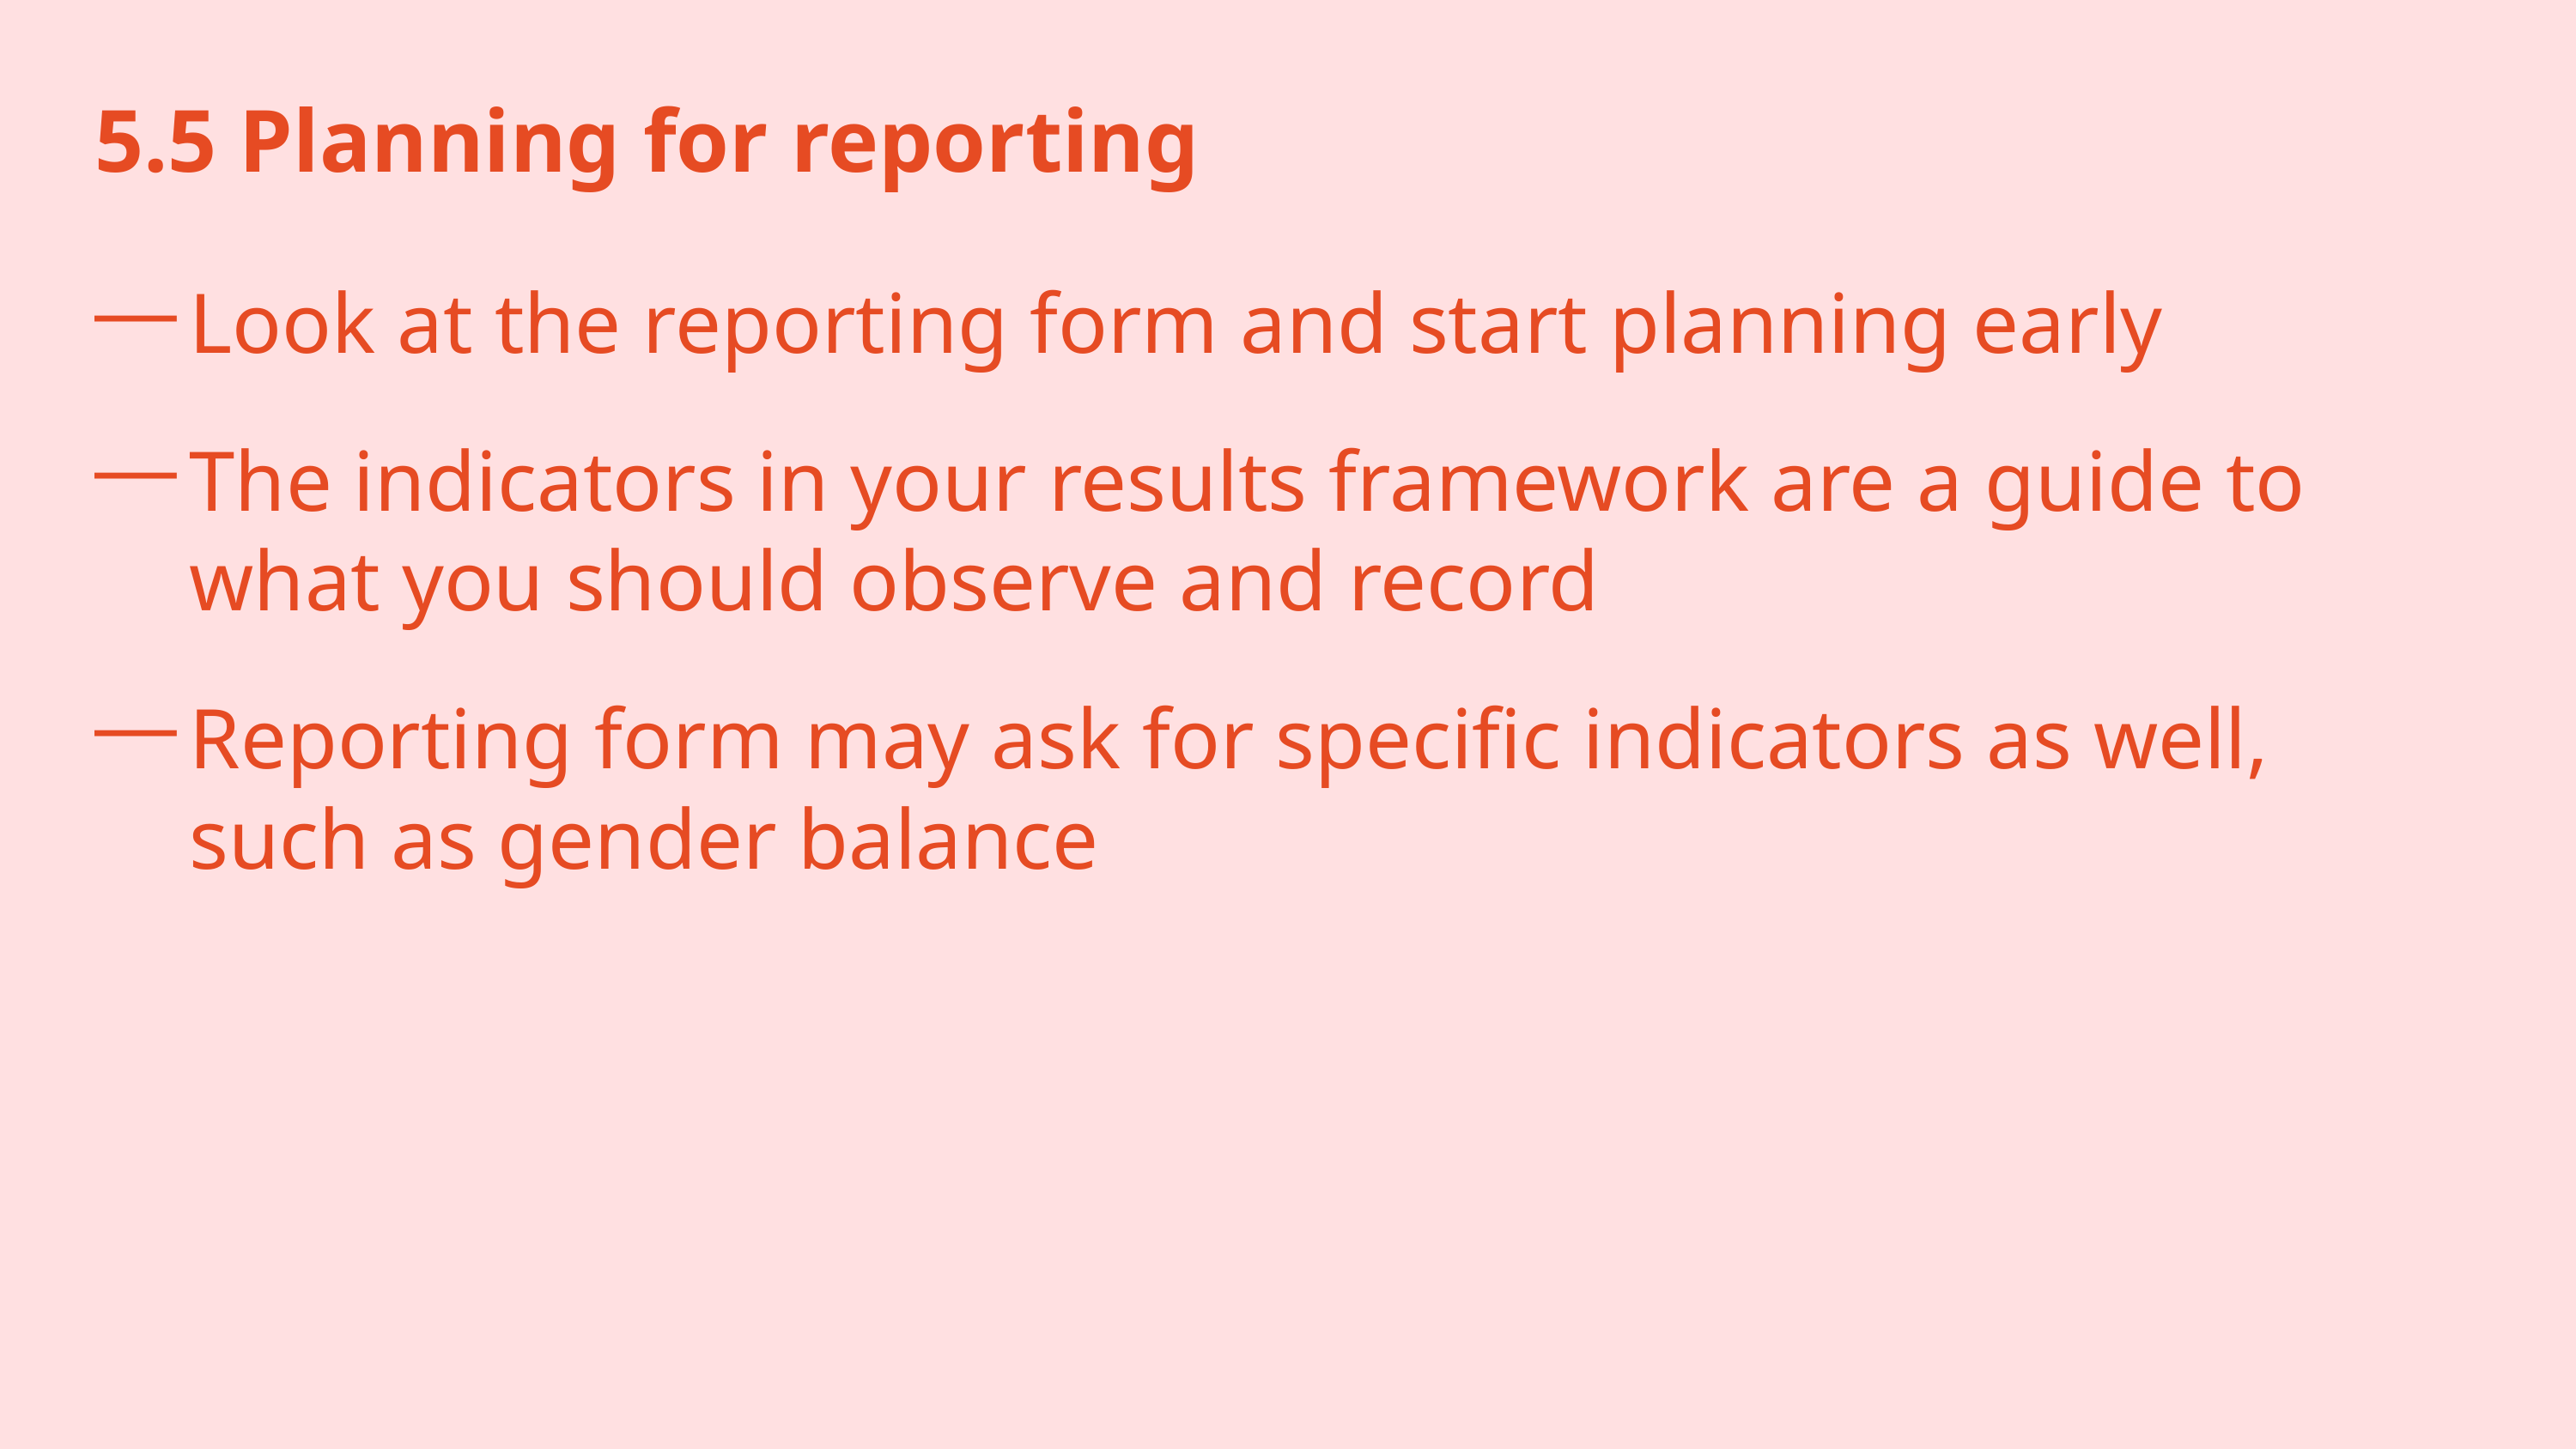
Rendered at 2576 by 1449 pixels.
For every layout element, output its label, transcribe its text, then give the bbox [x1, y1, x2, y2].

list 5.5 Planning for reporting [94, 86, 2482, 188]
list Look at the reporting form and start planning early The indicators in your results framework are a guide to what you should observe and record Reporting form may ask for specific indicators as well, such as gender balance [94, 269, 2482, 883]
